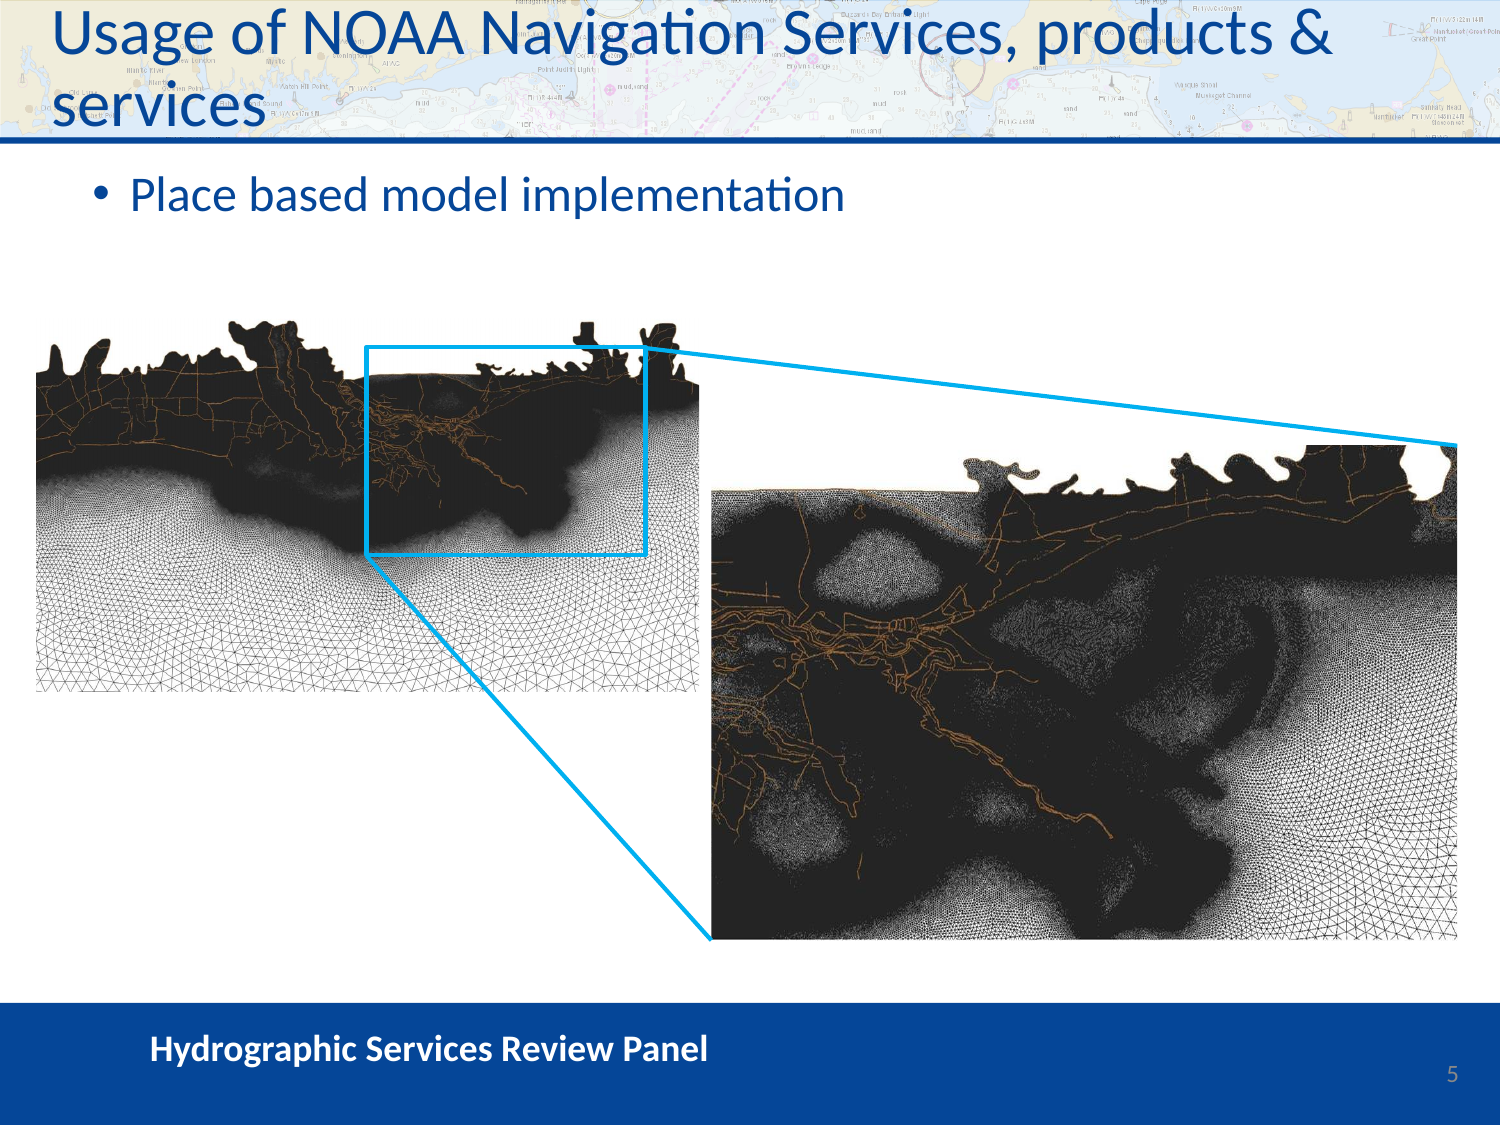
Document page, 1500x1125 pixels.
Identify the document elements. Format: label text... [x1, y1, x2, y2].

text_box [35, 318, 1458, 941]
list Place based model implementation [77, 160, 1454, 250]
title Usage of NOAA Navigation Services, products & services [36, 18, 1474, 120]
slide_number 5 [1136, 1042, 1474, 1103]
